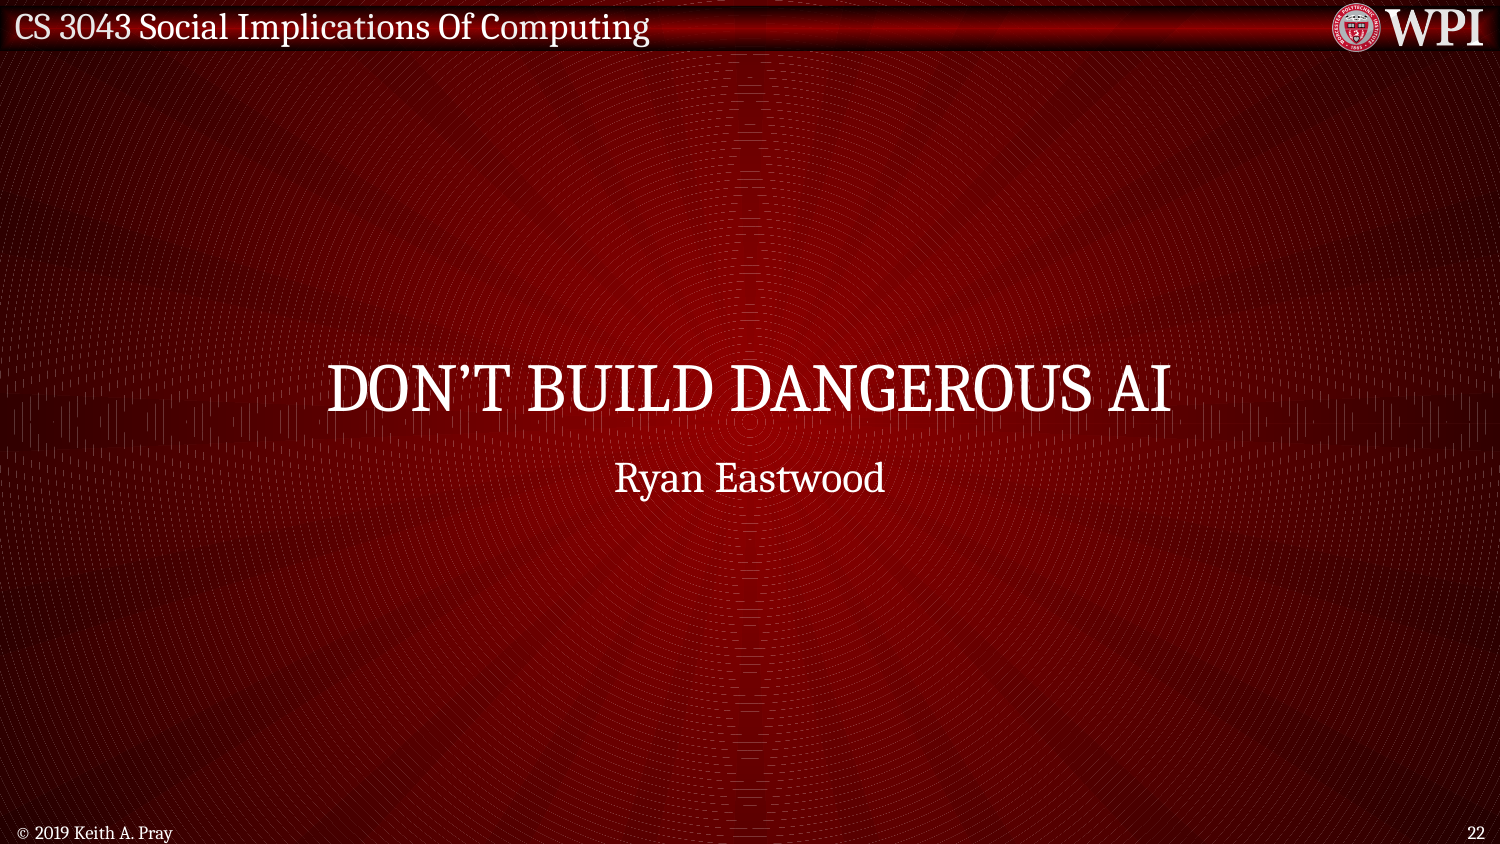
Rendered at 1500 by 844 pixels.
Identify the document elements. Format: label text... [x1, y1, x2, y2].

list Ryan Eastwood [150, 446, 1350, 572]
title Don’t Build Dangerous AI [150, 187, 1350, 433]
slide_number 22 [1397, 819, 1500, 844]
footer © 2019 Keith A. Pray [0, 819, 913, 844]
picture [1332, 3, 1483, 52]
